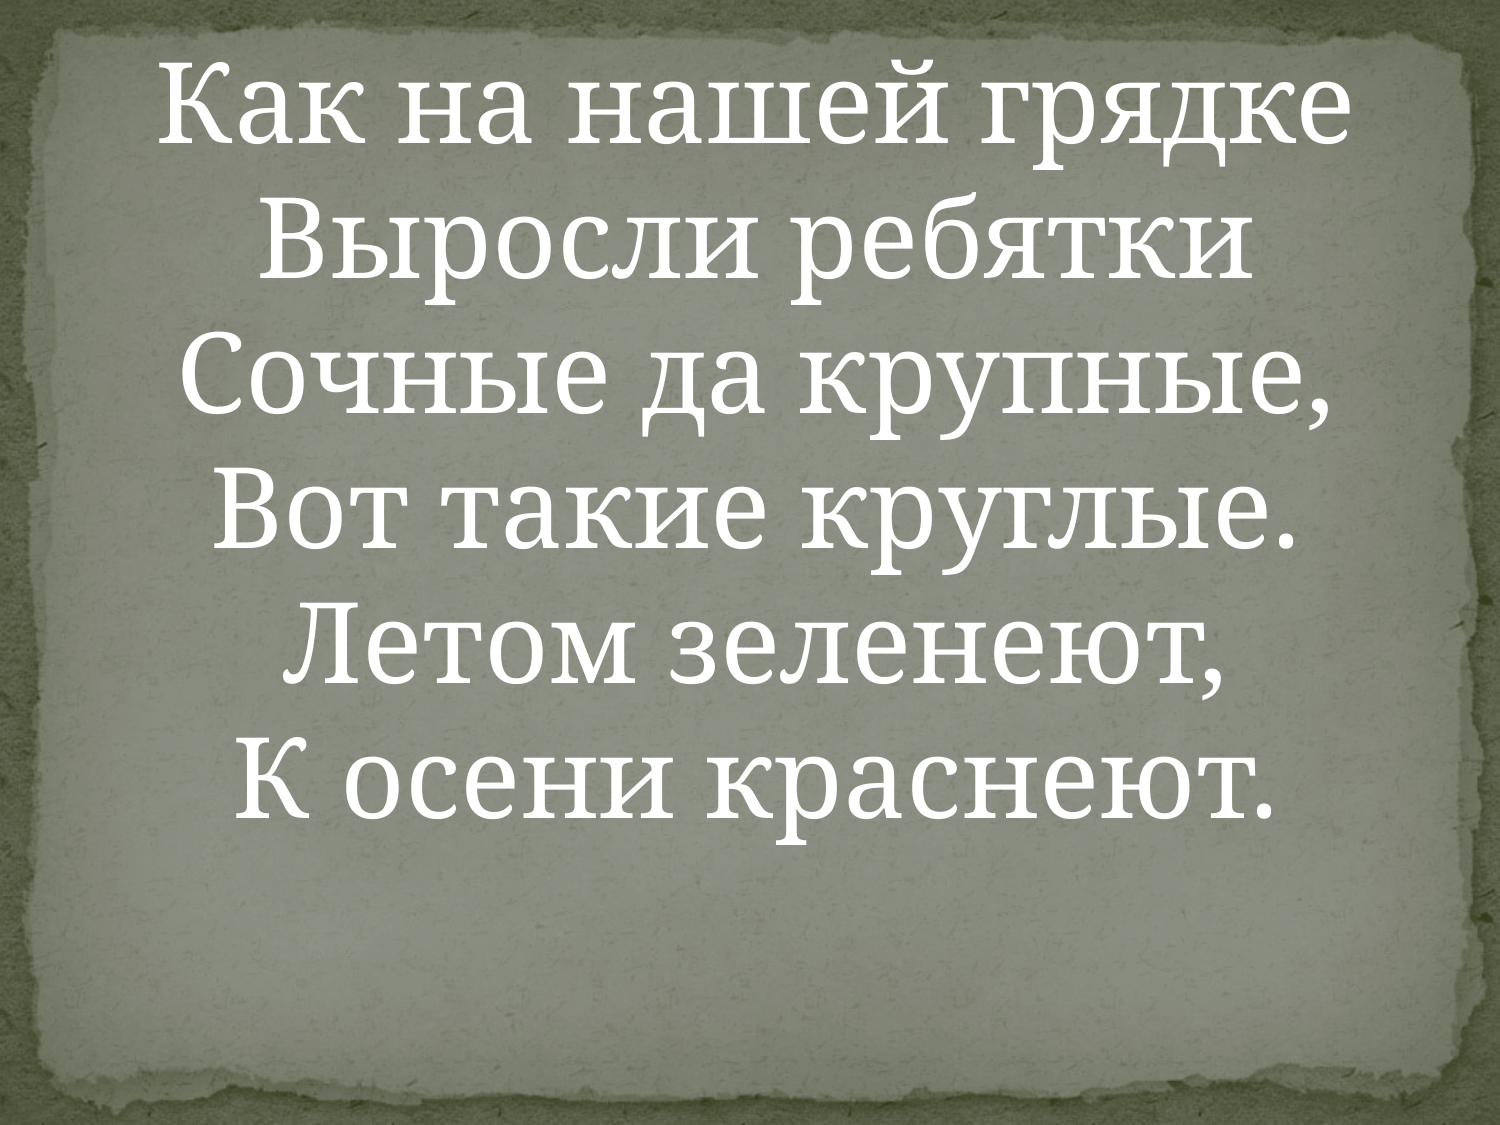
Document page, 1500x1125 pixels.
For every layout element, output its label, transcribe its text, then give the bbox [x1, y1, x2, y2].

text_box Как на нашей грядке Выросли ребятки Сочные да крупные, Вот такие круглые. Летом зеленеют, К осени краснеют. [46, 23, 1465, 849]
